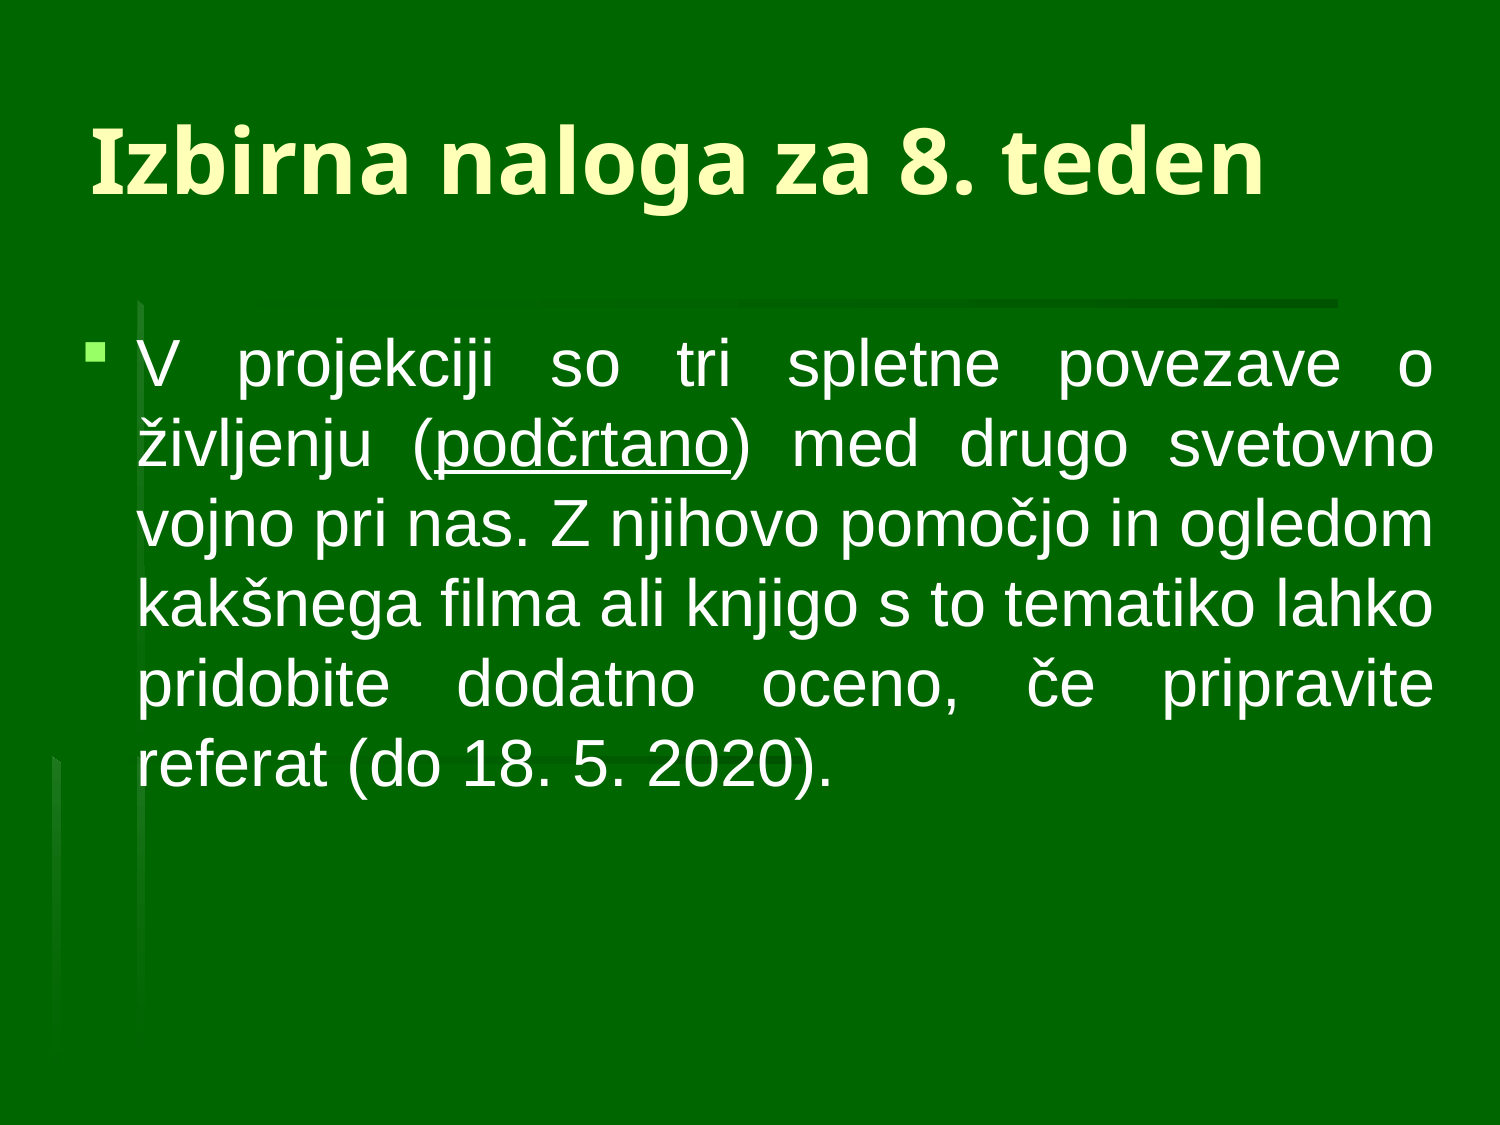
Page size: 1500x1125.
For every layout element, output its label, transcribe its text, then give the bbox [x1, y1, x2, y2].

list V projekciji so tri spletne povezave o življenju (podčrtano) med drugo svetovno vojno pri nas. Z njihovo pomočjo in ogledom kakšnega filma ali knjigo s to tematiko lahko pridobite dodatno oceno, če pripravite referat (do 18. 5. 2020). [64, 312, 1452, 1001]
title Izbirna naloga za 8. teden [74, 39, 1451, 276]
